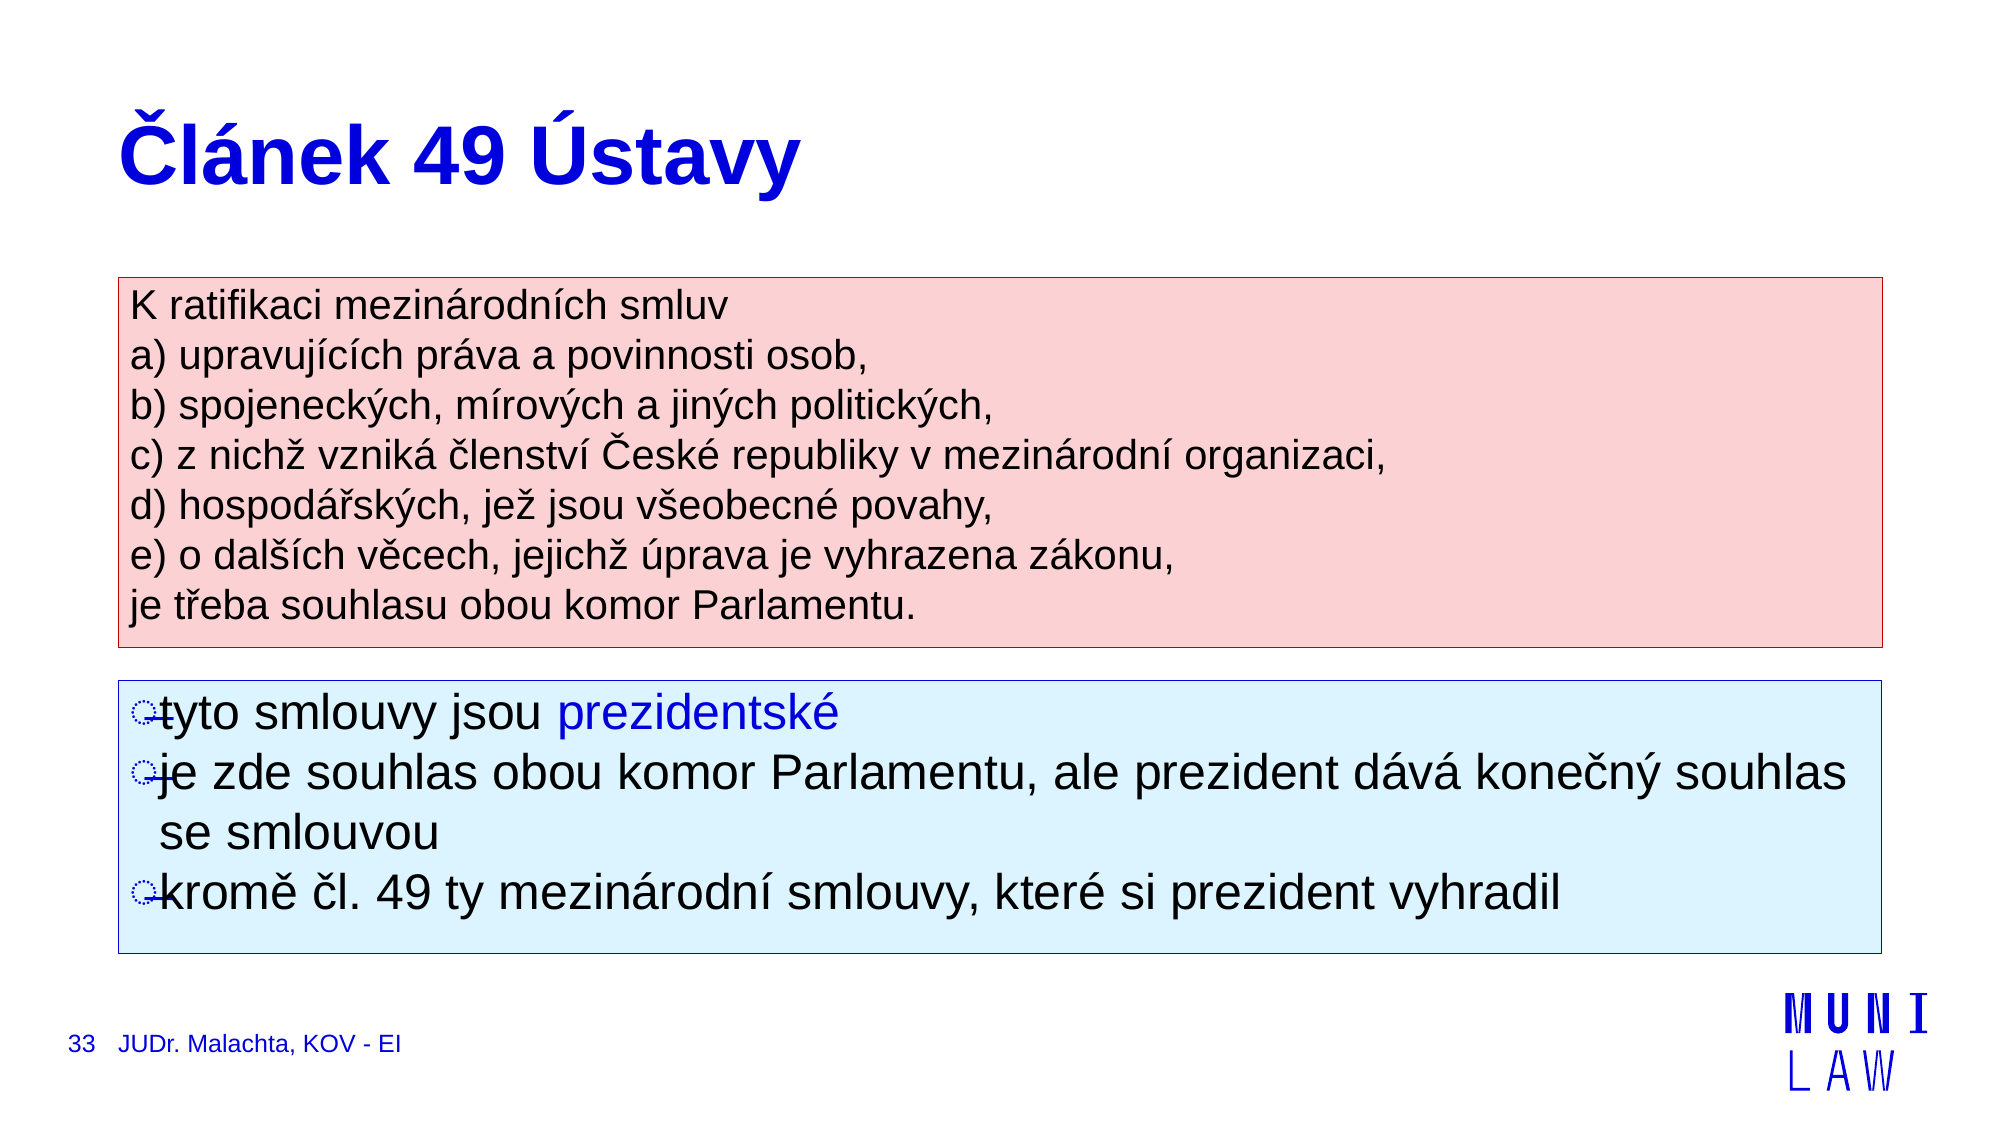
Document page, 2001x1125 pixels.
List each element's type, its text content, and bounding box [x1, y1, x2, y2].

text_box tyto smlouvy jsou prezidentské je zde souhlas obou komor Parlamentu, ale prezident dává konečný souhlas se smlouvou kromě čl. 49 ty mezinárodní smlouvy, které si prezident vyhradil [118, 680, 1882, 954]
footer JUDr. Malachta, KOV - EI [118, 1021, 1418, 1063]
list K ratifikaci mezinárodních smluv a) upravujících práva a povinnosti osob, b) spojeneckých, mírových a jiných politických, c) z nichž vzniká členství České republiky v mezinárodní organizaci, d) hospodářských, jež jsou všeobecné povahy, e) o dalších věcech, jejichž úprava je vyhrazena zákonu, je třeba souhlasu obou komor Parlamentu. [118, 277, 1883, 648]
title Článek 49 Ústavy [118, 118, 1883, 193]
slide_number 33 [67, 1021, 110, 1063]
